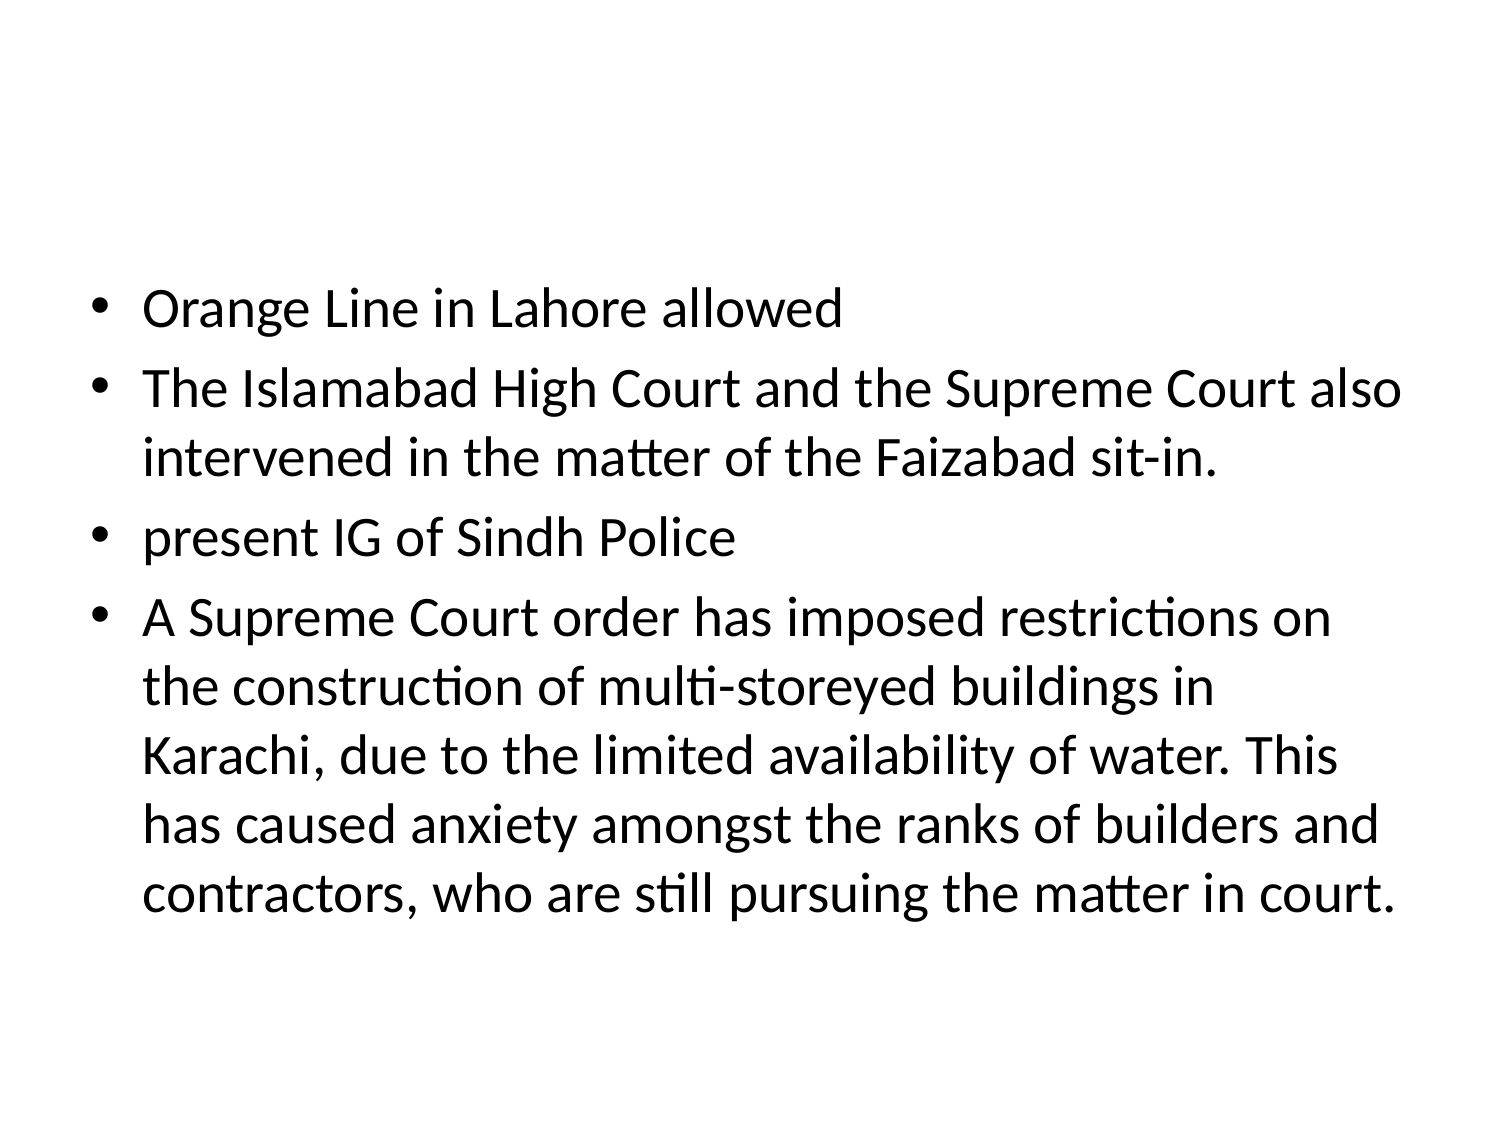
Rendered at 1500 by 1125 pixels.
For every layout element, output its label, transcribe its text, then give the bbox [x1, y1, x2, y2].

list Orange Line in Lahore allowed The Islamabad High Court and the Supreme Court also intervened in the matter of the Faizabad sit-in. present IG of Sindh Police A Supreme Court order has imposed restrictions on the construction of multi-storeyed buildings in Karachi, due to the limited availability of water. This has caused anxiety amongst the ranks of builders and contractors, who are still pursuing the matter in court. [75, 262, 1425, 1005]
